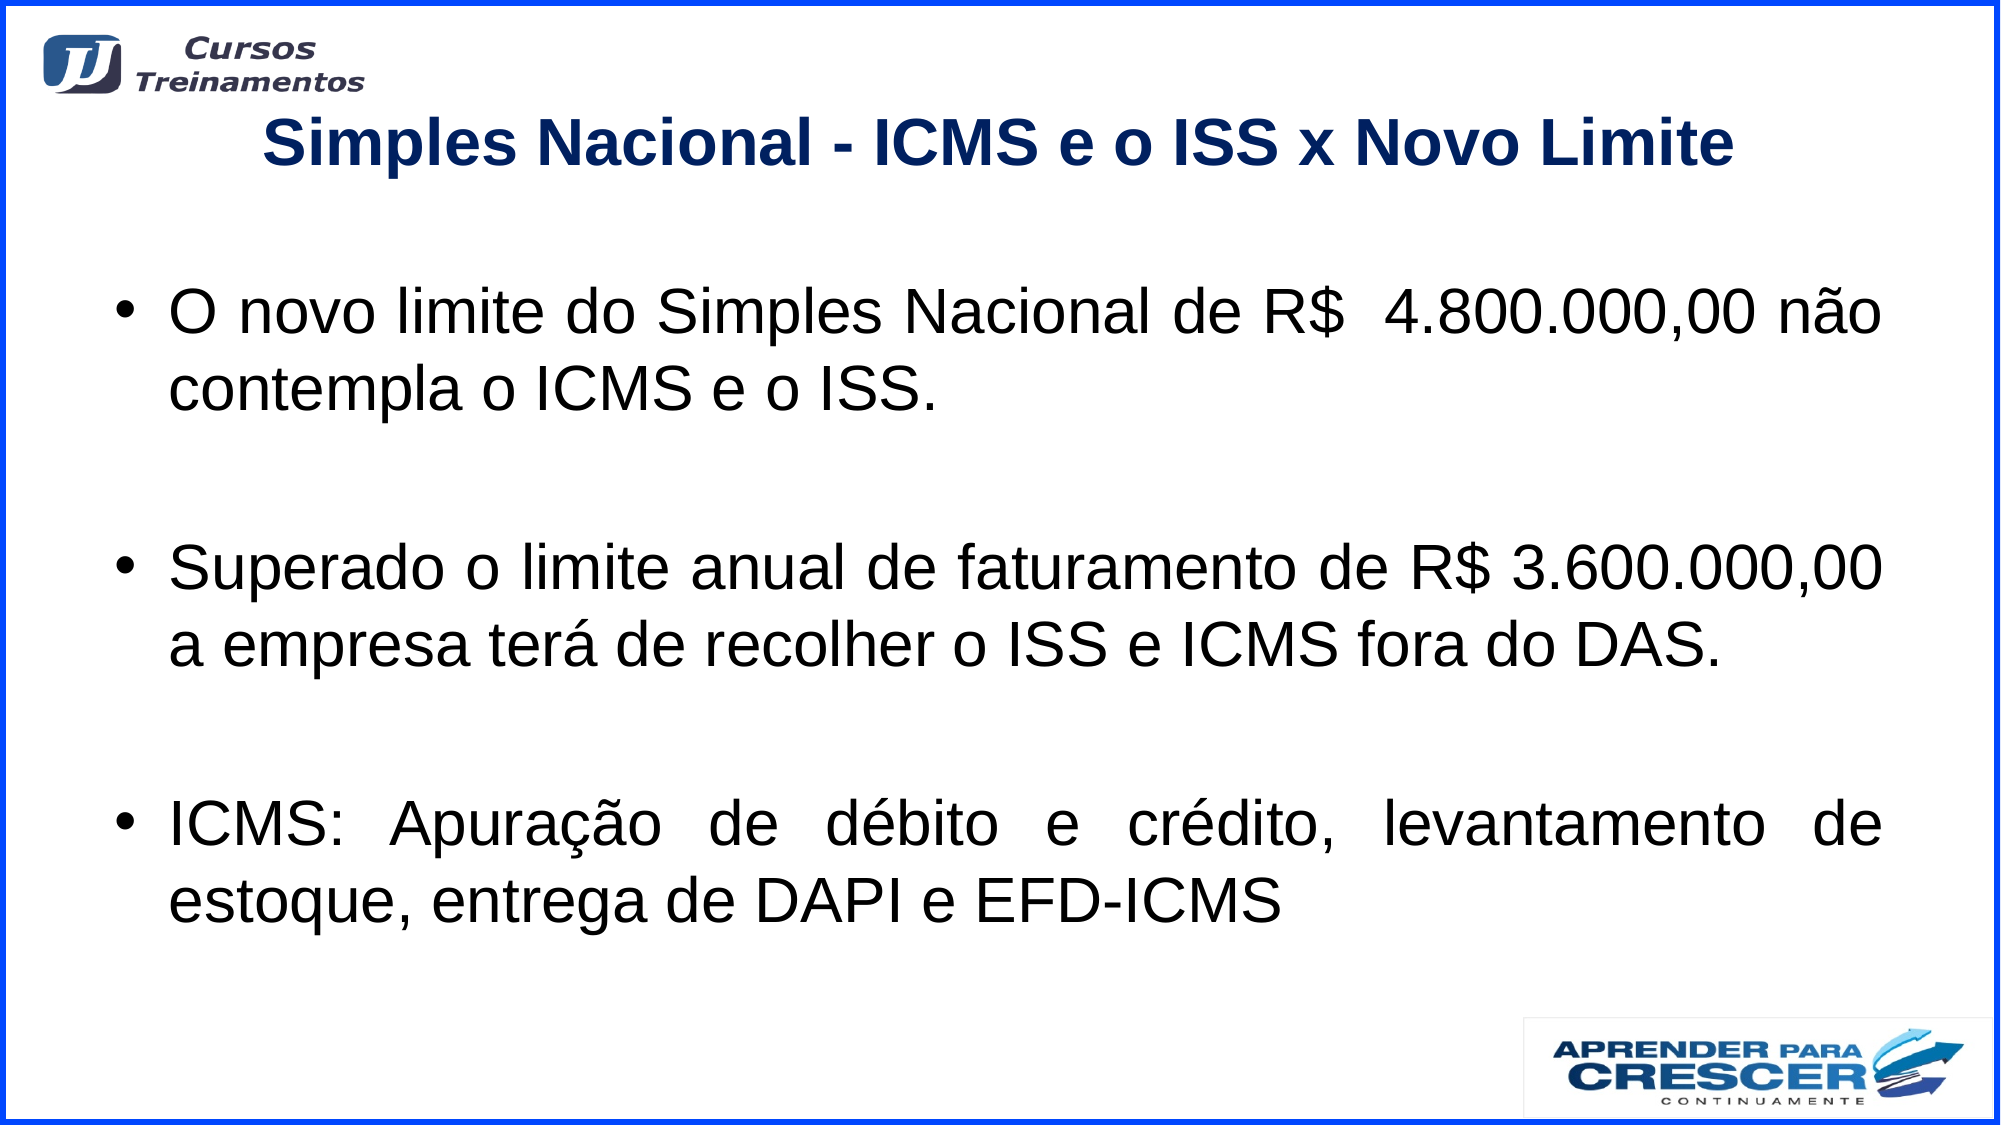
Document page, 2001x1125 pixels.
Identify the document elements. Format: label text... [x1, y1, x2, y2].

picture [1523, 1017, 1993, 1118]
list O novo limite do Simples Nacional de R$ 4.800.000,00 não contempla o ICMS e o ISS. Superado o limite anual de faturamento de R$ 3.600.000,00 a empresa terá de recolher o ISS e ICMS fora do DAS. ICMS: Apuração de débito e crédito, levantamento de estoque, entrega de DAPI e EFD-ICMS [99, 262, 1900, 1005]
picture [8, 7, 399, 121]
title Simples Nacional - ICMS e o ISS x Novo Limite [99, 45, 1900, 233]
